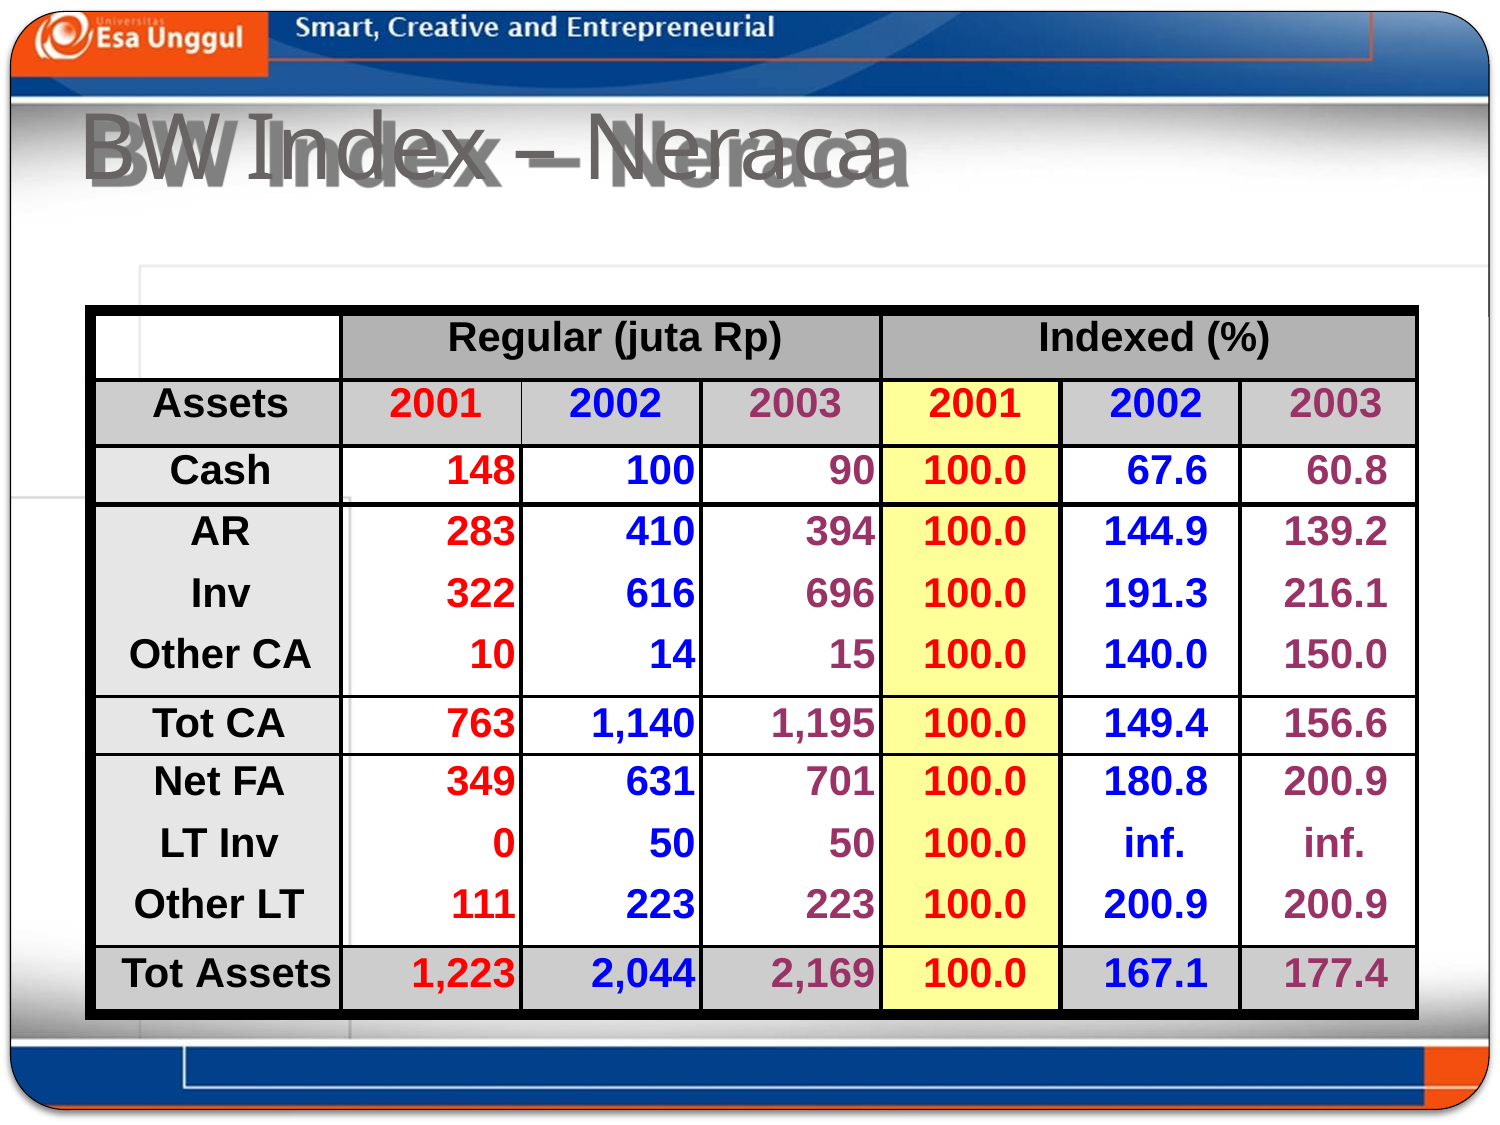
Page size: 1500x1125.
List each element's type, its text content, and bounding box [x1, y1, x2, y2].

table_cell 100.0 [883, 507, 1058, 566]
table_cell 200.9 [1242, 756, 1415, 816]
table_cell 2001 [343, 382, 521, 444]
table_cell 701 [703, 756, 879, 816]
table_cell 100.0 [883, 756, 1058, 816]
table_cell 200.9 [1242, 877, 1415, 945]
table_cell 223 [703, 877, 879, 945]
table_cell 410 [523, 507, 699, 566]
table_cell 100 [523, 448, 699, 502]
table_cell Tot CA [96, 698, 339, 753]
table_cell 50 [523, 816, 699, 877]
table_cell 2003 [703, 382, 879, 444]
table_cell 144.9 [1063, 507, 1238, 566]
table_cell inf. [1063, 816, 1238, 877]
table_cell 15 [703, 628, 879, 695]
table_cell 2002 [522, 382, 699, 444]
table_cell 60.8 [1242, 448, 1415, 502]
table_cell 631 [523, 756, 699, 816]
title BW Index – Neraca [75, 8, 906, 199]
table_cell 148 [343, 448, 519, 502]
table_cell 1,223 [343, 948, 519, 1009]
table_cell LT Inv [96, 816, 339, 877]
table_cell 140.0 [1063, 628, 1238, 695]
table_cell 156.6 [1242, 698, 1415, 753]
table_cell 696 [703, 566, 879, 628]
table_cell 2002 [1063, 382, 1238, 444]
table_cell 67.6 [1063, 448, 1238, 502]
picture [12, 12, 1488, 1108]
table_cell 149.4 [1063, 698, 1238, 753]
table_cell 180.8 [1063, 756, 1238, 816]
table_cell Inv [96, 566, 339, 628]
table_cell 167.1 [1063, 948, 1238, 1009]
table_cell 763 [343, 698, 519, 753]
table_cell 150.0 [1242, 628, 1415, 695]
table_cell Tot Assets [96, 948, 339, 1009]
table_cell 394 [703, 507, 879, 566]
table_cell 2001 [883, 382, 1058, 444]
table_cell 90 [703, 448, 879, 502]
table_cell 349 [343, 756, 519, 816]
table_cell 616 [523, 566, 699, 628]
table_cell 14 [523, 628, 699, 695]
table_header [96, 316, 339, 378]
table_cell 139.2 [1242, 507, 1415, 566]
table_cell Other LT [96, 877, 339, 945]
text_box [30, 69, 993, 263]
table_cell 216.1 [1242, 566, 1415, 628]
table_cell 2,044 [523, 948, 699, 1009]
table_cell Cash [96, 448, 339, 502]
table_cell 2003 [1242, 382, 1415, 444]
table_cell Net FA [96, 756, 339, 816]
text_box [70, 8, 1459, 297]
table_cell 10 [343, 628, 519, 695]
table_header Indexed (%) [883, 316, 1415, 378]
table_cell 0 [343, 816, 519, 877]
table_cell 50 [703, 816, 879, 877]
table_cell 100.0 [883, 448, 1058, 502]
table_cell 111 [343, 877, 519, 945]
table_cell inf. [1242, 816, 1415, 877]
table_cell 100.0 [883, 628, 1058, 695]
table_cell 200.9 [1063, 877, 1238, 945]
table_cell 1,195 [703, 698, 879, 753]
table_cell Other CA [96, 628, 339, 695]
table_cell AR [96, 507, 339, 566]
table_cell Assets [96, 382, 339, 444]
table_cell 2,169 [703, 948, 879, 1009]
table_cell 100.0 [883, 698, 1058, 753]
table_cell 100.0 [883, 877, 1058, 945]
table_cell 100.0 [883, 566, 1058, 628]
table_cell 1,140 [523, 698, 699, 753]
table_cell 100.0 [883, 816, 1058, 877]
table_cell 322 [343, 566, 519, 628]
table_cell 223 [523, 877, 699, 945]
table_cell 191.3 [1063, 566, 1238, 628]
table_cell 177.4 [1242, 948, 1415, 1009]
table_cell 100.0 [883, 948, 1058, 1009]
table_header Regular (juta Rp) [343, 316, 879, 378]
table_cell 283 [343, 507, 519, 566]
